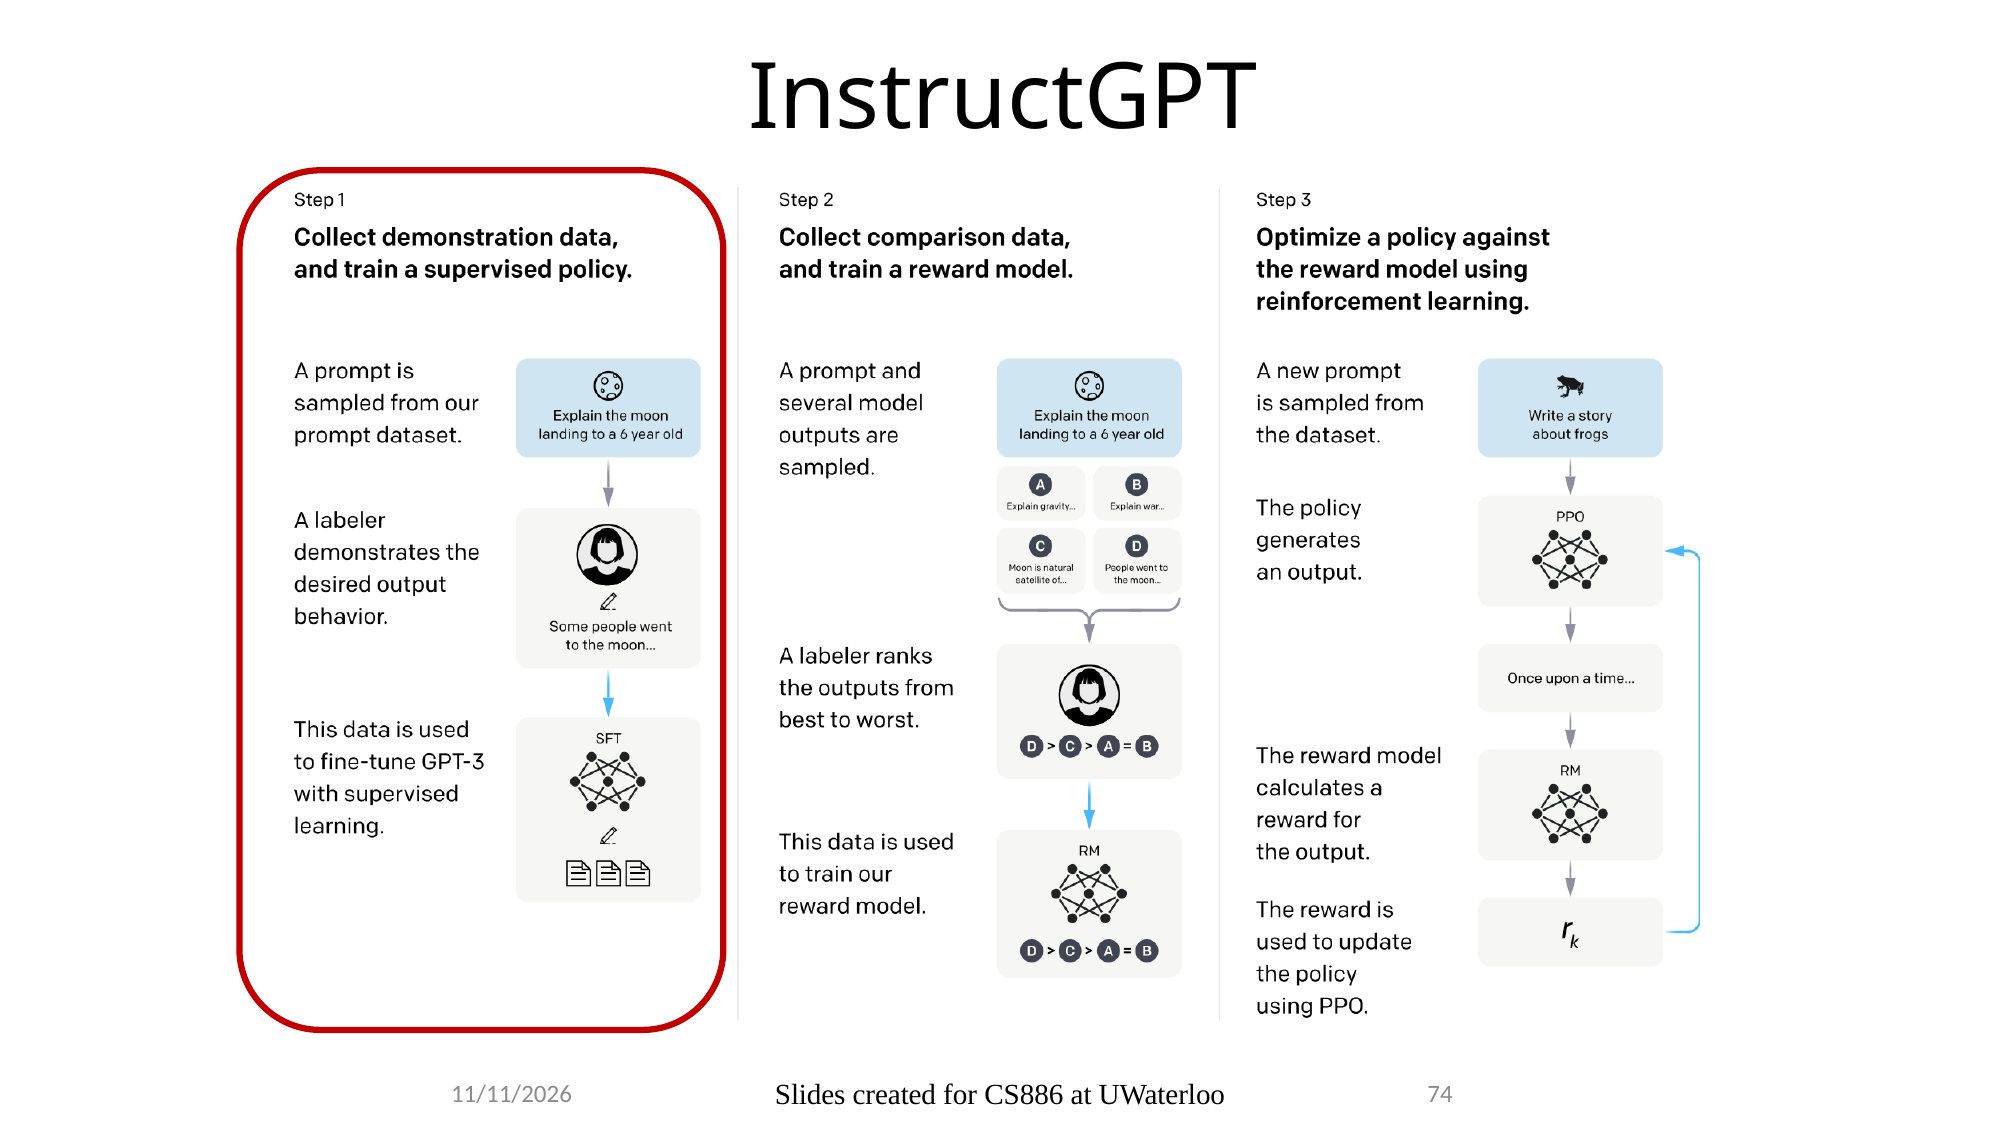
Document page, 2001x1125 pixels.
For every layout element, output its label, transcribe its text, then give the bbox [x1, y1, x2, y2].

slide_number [137, 1062, 588, 1123]
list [282, 183, 1718, 1030]
slide_number 74 [1412, 1062, 1863, 1123]
text_box [238, 169, 688, 1022]
footer Slides created for CS886 at UWaterloo [662, 1062, 1338, 1123]
title InstructGPT [2, 3, 2000, 195]
